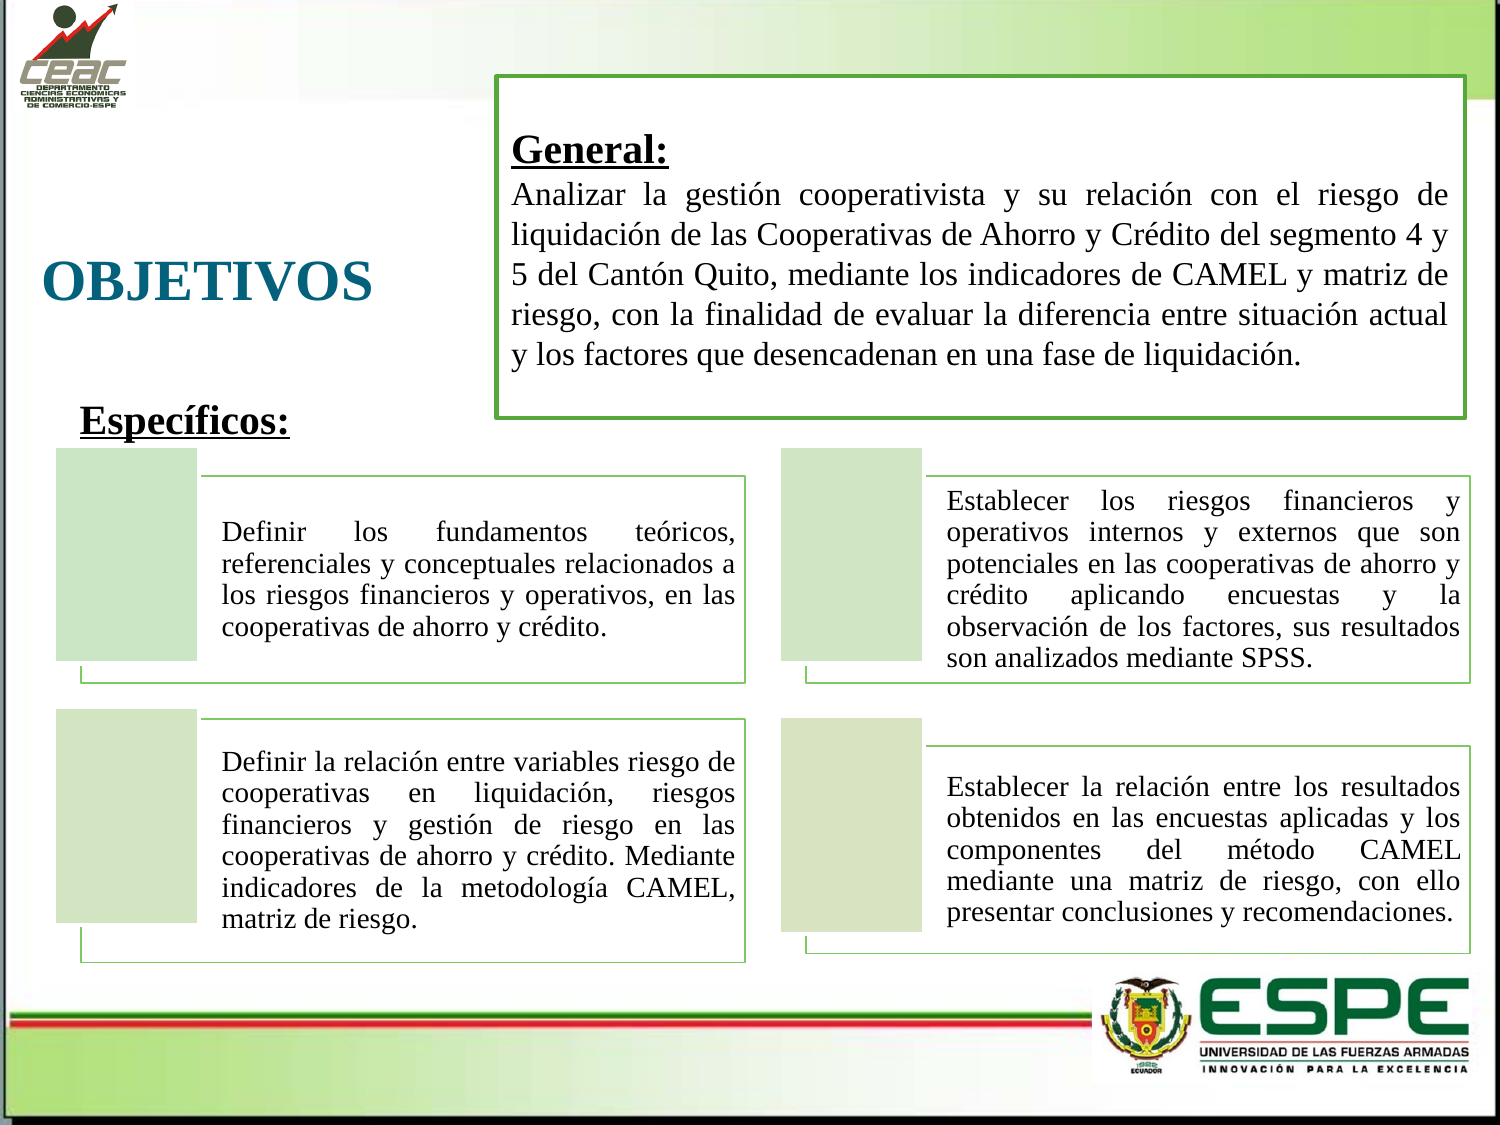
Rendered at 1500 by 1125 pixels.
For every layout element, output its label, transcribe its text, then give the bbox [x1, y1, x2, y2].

picture [0, 0, 1500, 1125]
title OBJETIVOS [41, 208, 494, 313]
text_box General: Analizar la gestión cooperativista y su relación con el riesgo de liquidación de las Cooperativas de Ahorro y Crédito del segmento 4 y 5 del Cantón Quito, mediante los indicadores de CAMEL y matriz de riesgo, con la finalidad de evaluar la diferencia entre situación actual y los factores que desencadenan en una fase de liquidación. [494, 74, 1467, 361]
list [52, 361, 1471, 1048]
